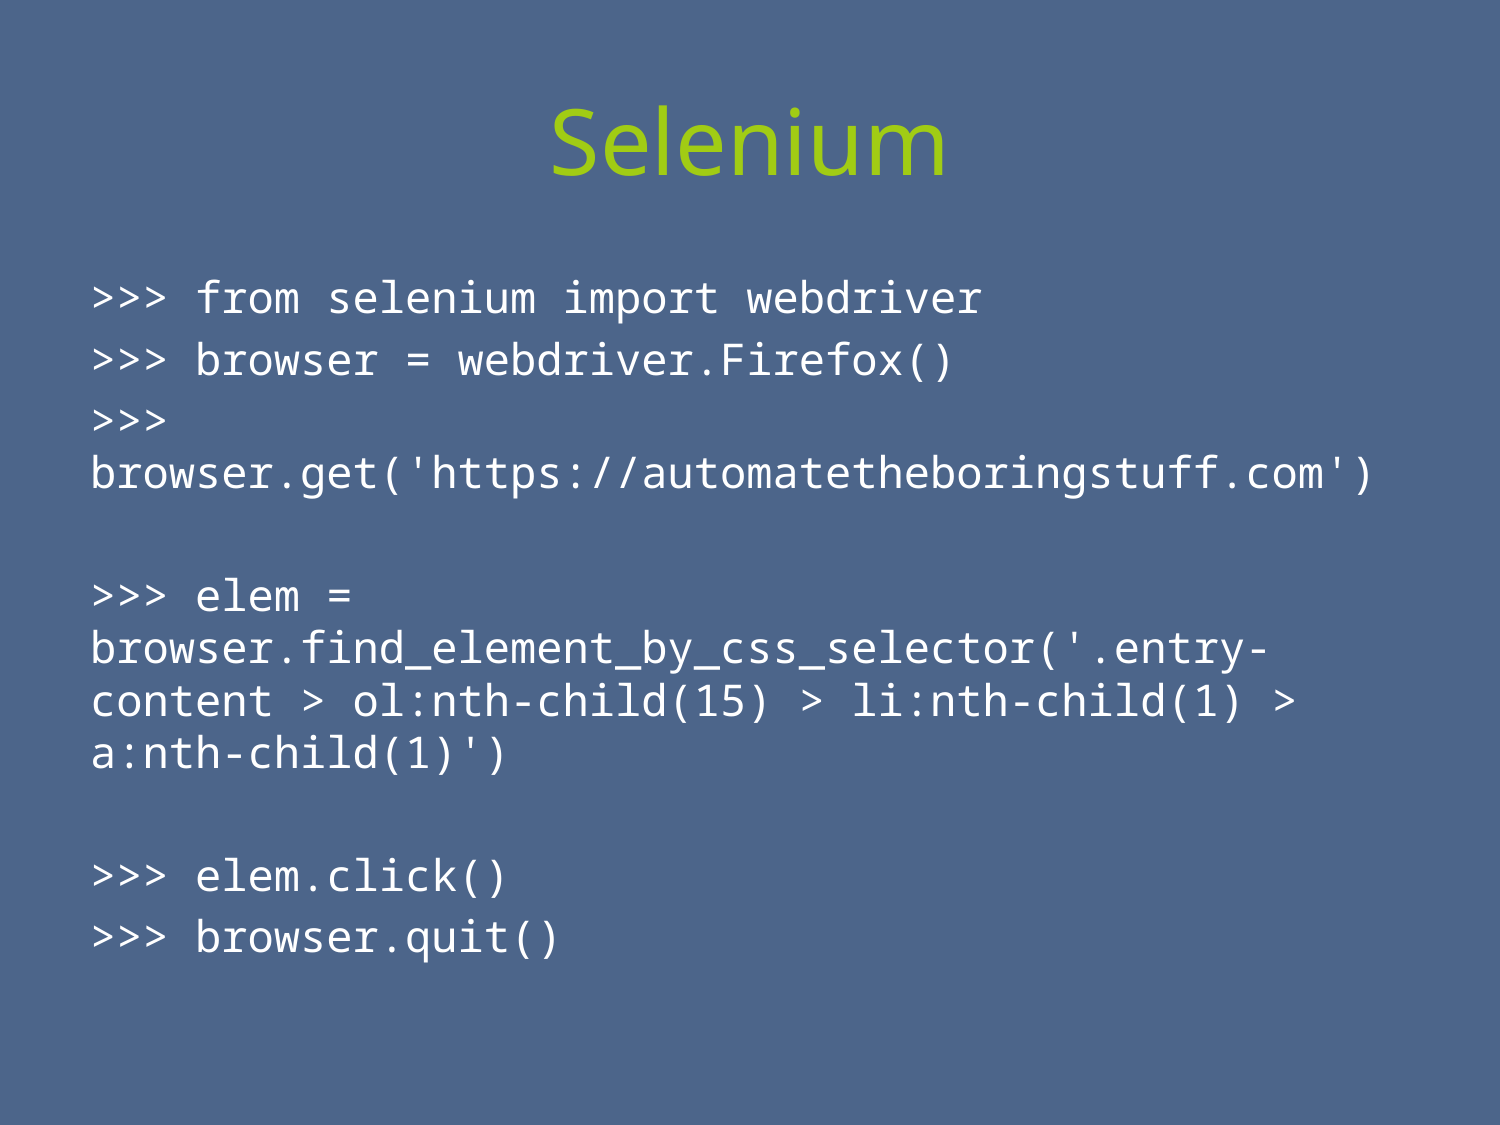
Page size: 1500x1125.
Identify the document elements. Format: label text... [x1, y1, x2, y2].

title Selenium [75, 45, 1425, 233]
list >>> from selenium import webdriver >>> browser = webdriver.Firefox() >>> browser.get('https://automatetheboringstuff.com') >>> elem = browser.find_element_by_css_selector('.entry-content > ol:nth-child(15) > li:nth-child(1) > a:nth-child(1)') >>> elem.click() >>> browser.quit() [75, 262, 1425, 1005]
